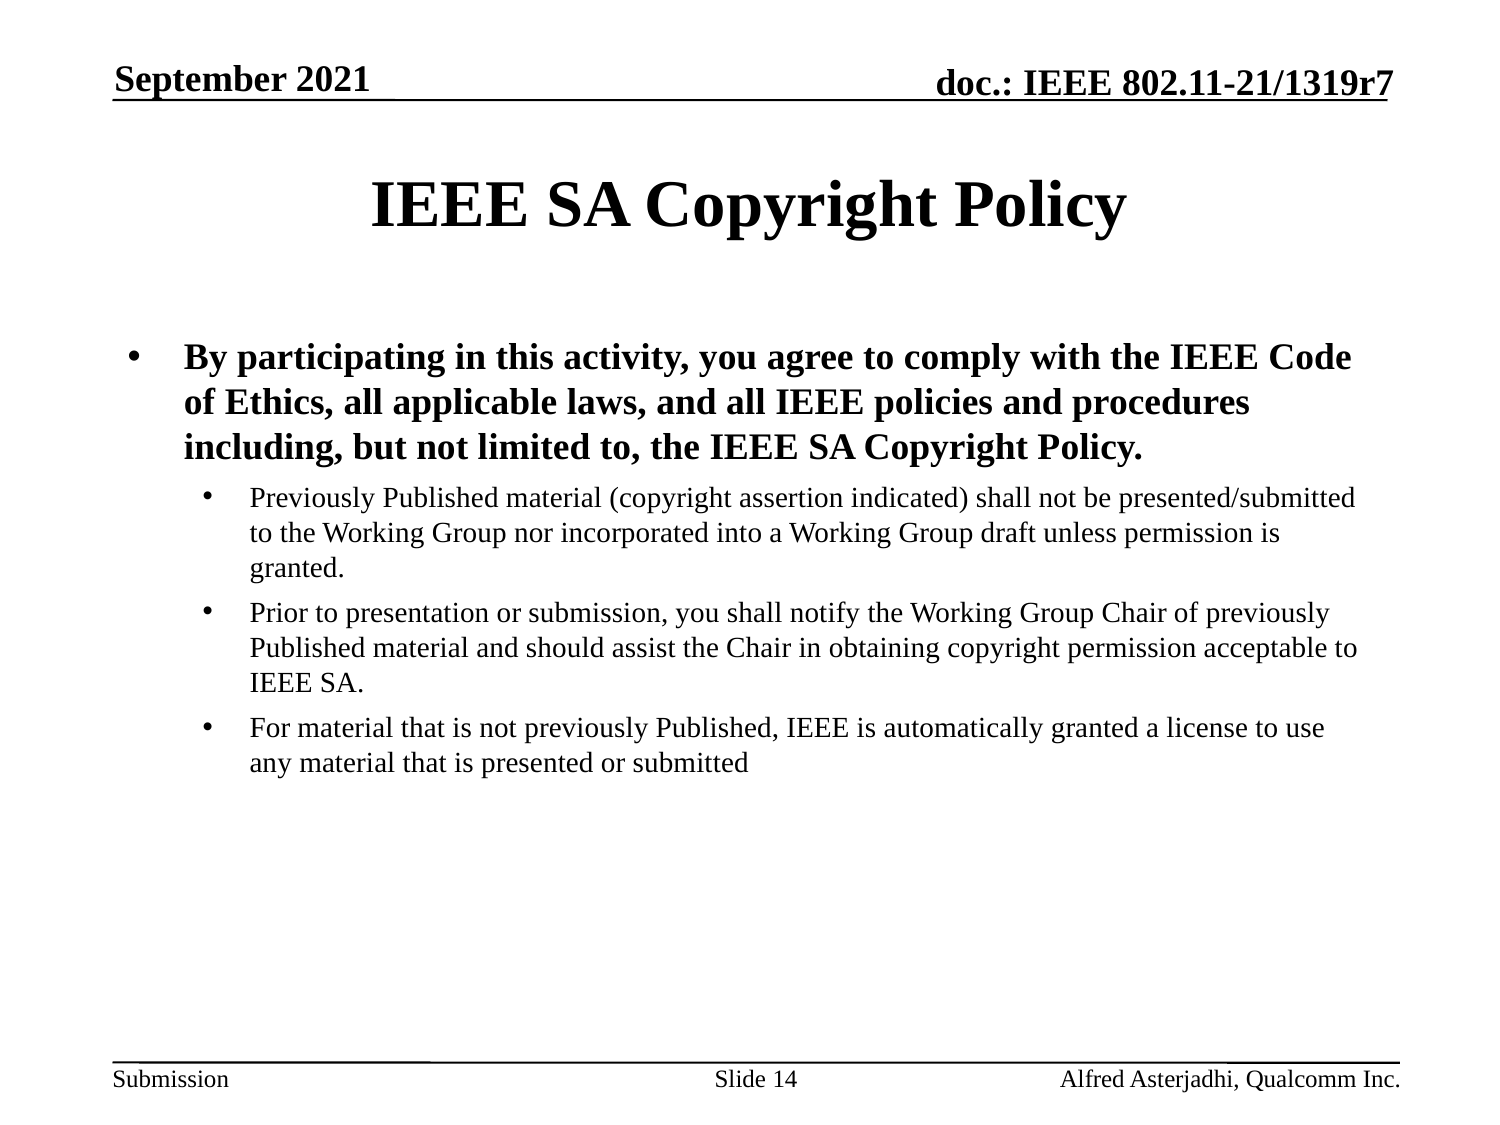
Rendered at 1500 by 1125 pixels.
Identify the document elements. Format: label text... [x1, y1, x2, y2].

title IEEE SA Copyright Policy [112, 112, 1388, 288]
list By participating in this activity, you agree to comply with the IEEE Code of Ethics, all applicable laws, and all IEEE policies and procedures including, but not limited to, the IEEE SA Copyright Policy. Previously Published material (copyright assertion indicated) shall not be presented/submitted to the Working Group nor incorporated into a Working Group draft unless permission is granted. Prior to presentation or submission, you shall notify the Working Group Chair of previously Published material and should assist the Chair in obtaining copyright permission acceptable to IEEE SA. For material that is not previously Published, IEEE is automatically granted a license to use any material that is presented or submitted [112, 324, 1388, 1000]
slide_number Slide 14 [712, 1061, 800, 1123]
footer Alfred Asterjadhi, Qualcomm Inc. [878, 1061, 1402, 1093]
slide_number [114, 54, 423, 100]
